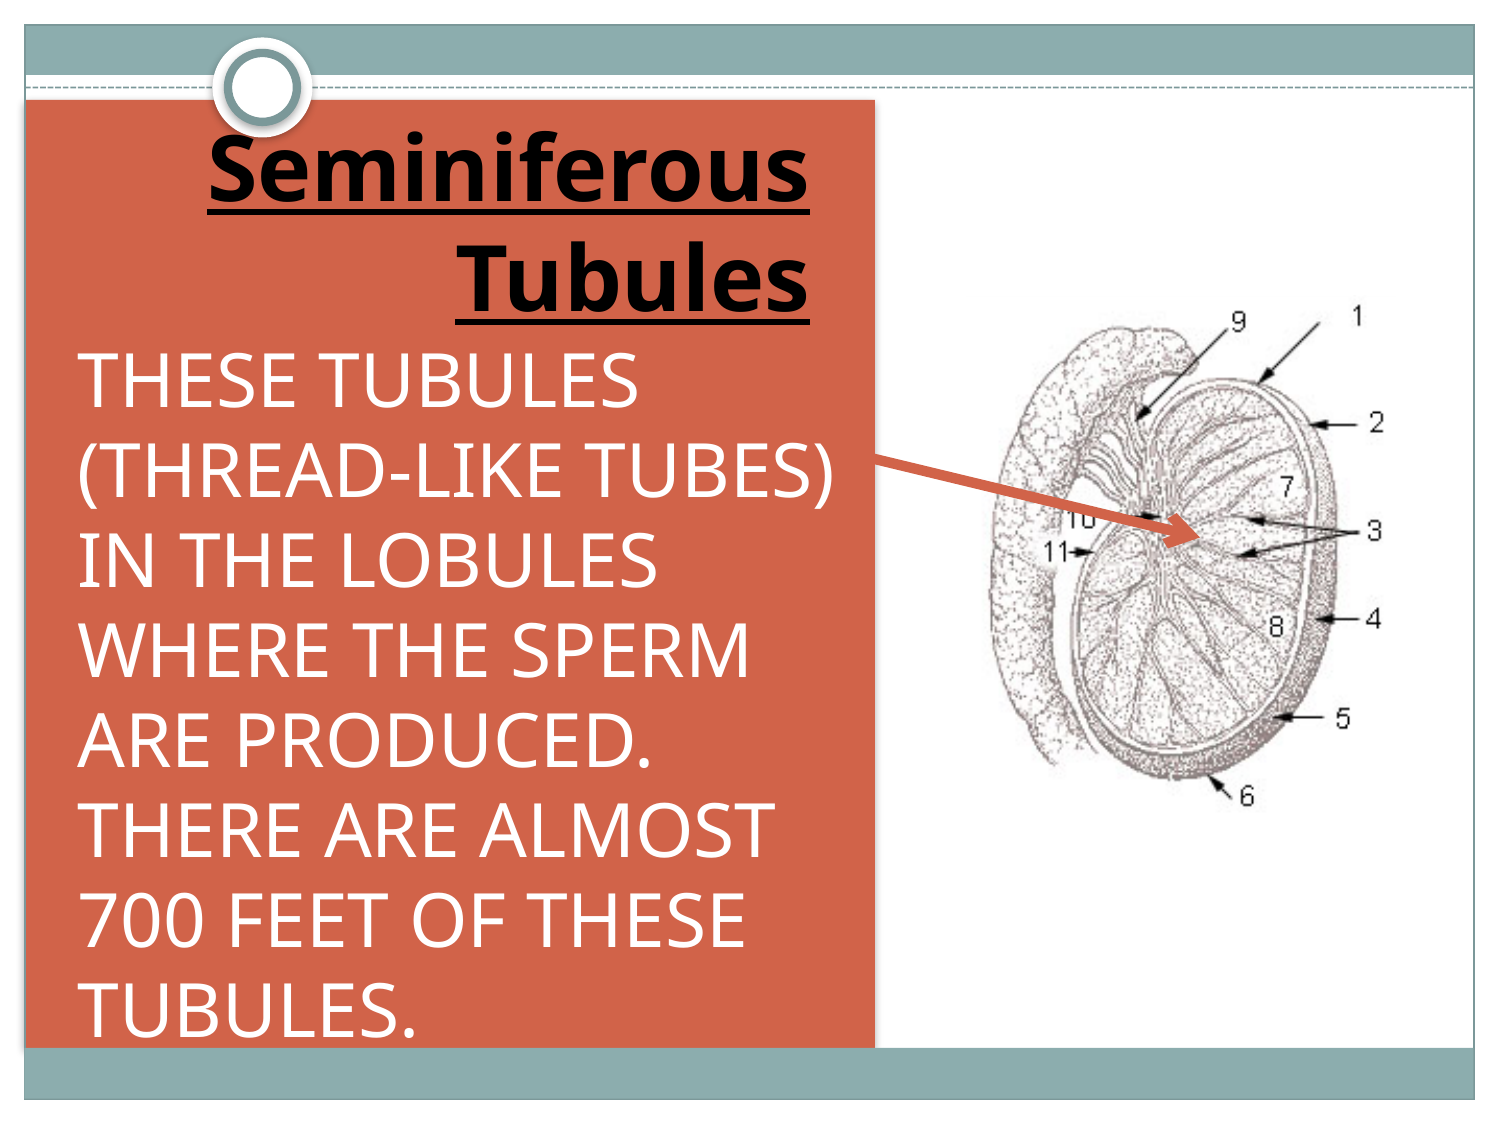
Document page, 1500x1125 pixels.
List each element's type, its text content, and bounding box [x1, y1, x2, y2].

list These tubules (thread-like tubes) in the lobules where the sperm are produced. There are almost 700 feet of these tubules. [62, 324, 863, 1038]
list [966, 295, 1397, 817]
title Seminiferous Tubules [0, 187, 825, 338]
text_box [837, 449, 1201, 538]
